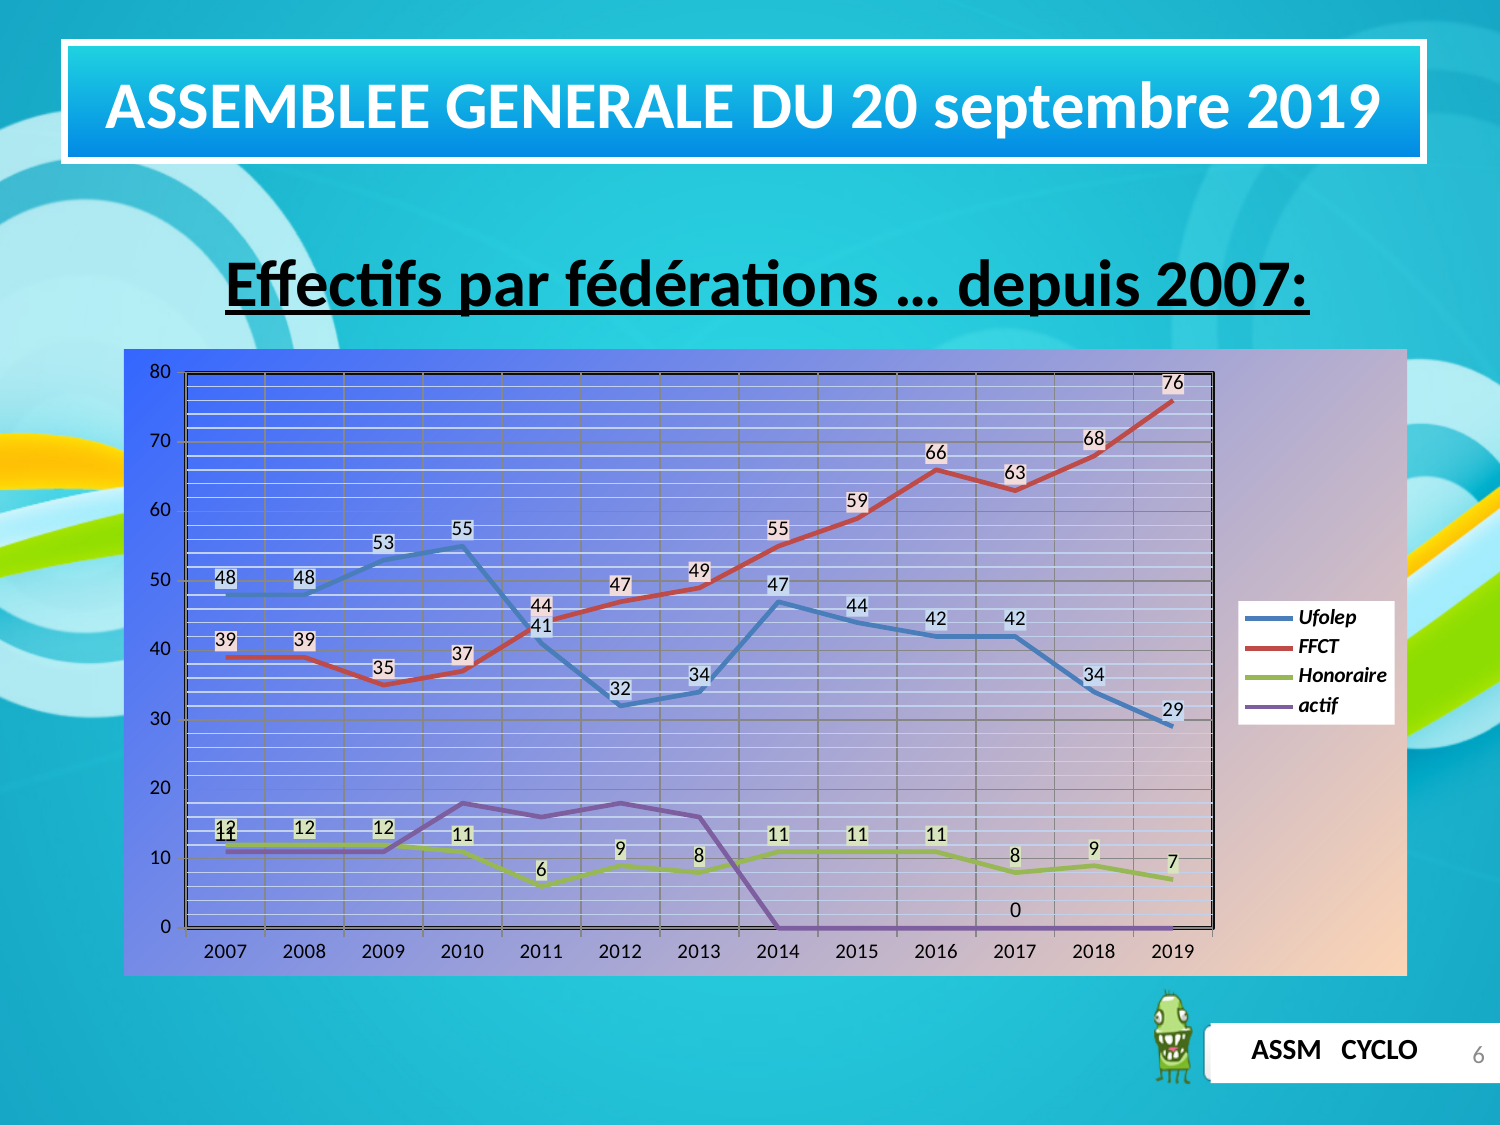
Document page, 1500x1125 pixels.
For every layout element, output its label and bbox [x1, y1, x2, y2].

chart [123, 349, 1408, 977]
picture [0, 0, 1500, 1125]
